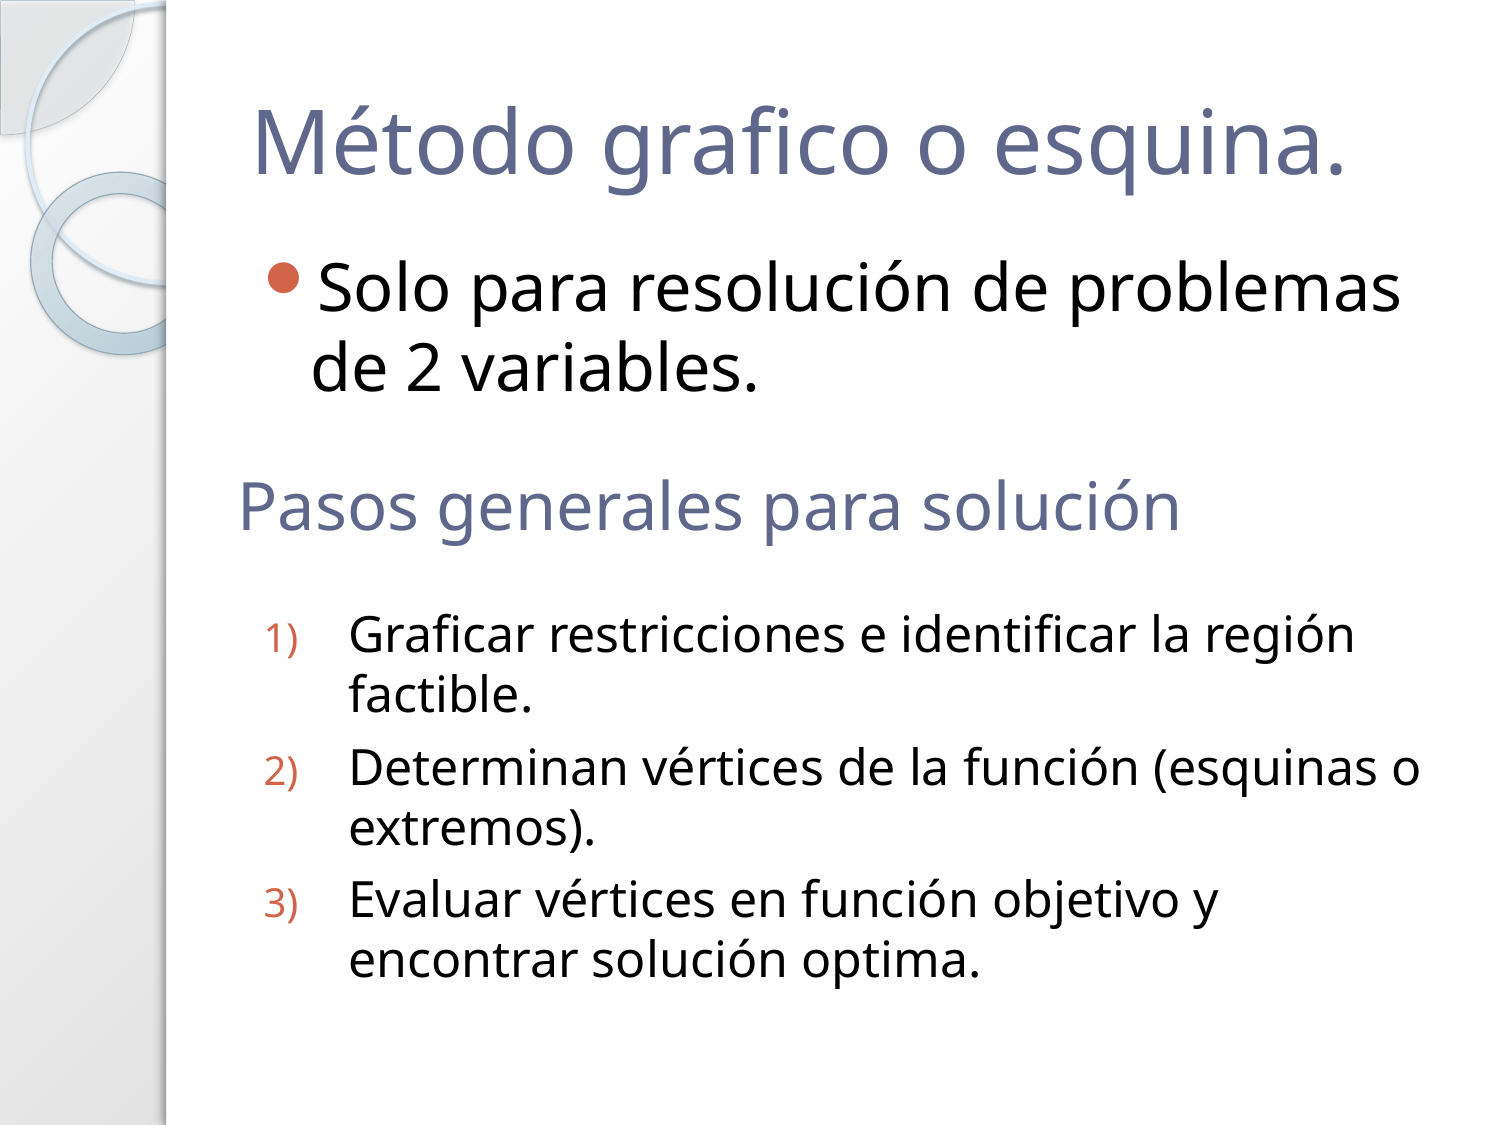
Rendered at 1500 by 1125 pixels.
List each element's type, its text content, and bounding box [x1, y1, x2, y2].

text_box Pasos generales para solución [222, 410, 1453, 598]
title Método grafico o esquina. [235, 45, 1466, 233]
list Solo para resolución de problemas de 2 variables. Graficar restricciones e identificar la región factible. Determinan vértices de la función (esquinas o extremos). Evaluar vértices en función objetivo y encontrar solución optima. [235, 237, 1466, 1025]
